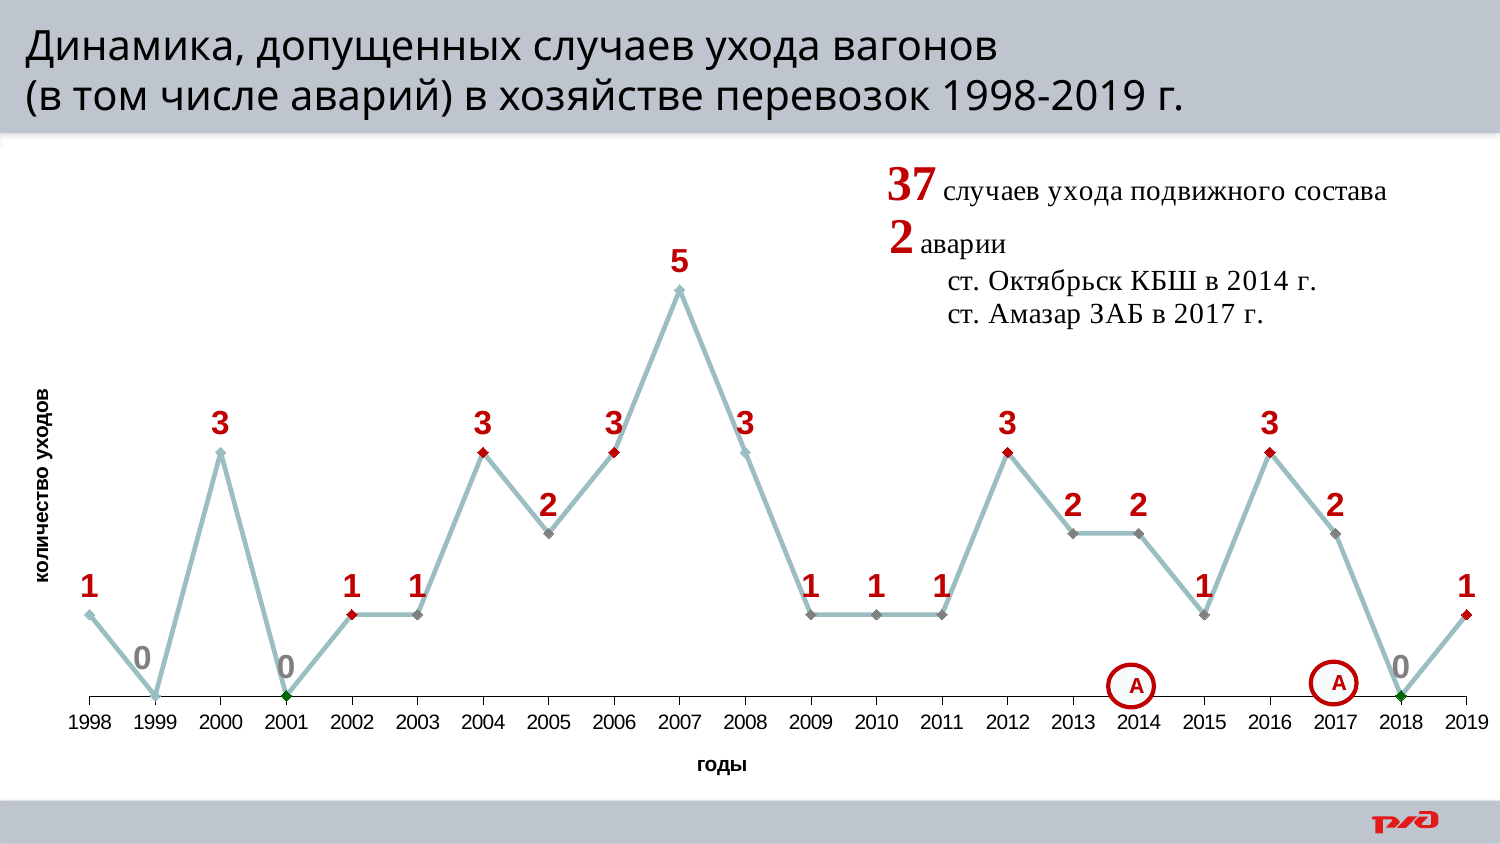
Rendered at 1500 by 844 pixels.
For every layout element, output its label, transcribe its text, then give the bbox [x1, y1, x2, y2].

chart [0, 147, 1500, 788]
text_box Динамика, допущенных случаев ухода вагонов (в том числе аварий) в хозяйстве перевозок 1998-2019 г. [10, 11, 1500, 126]
